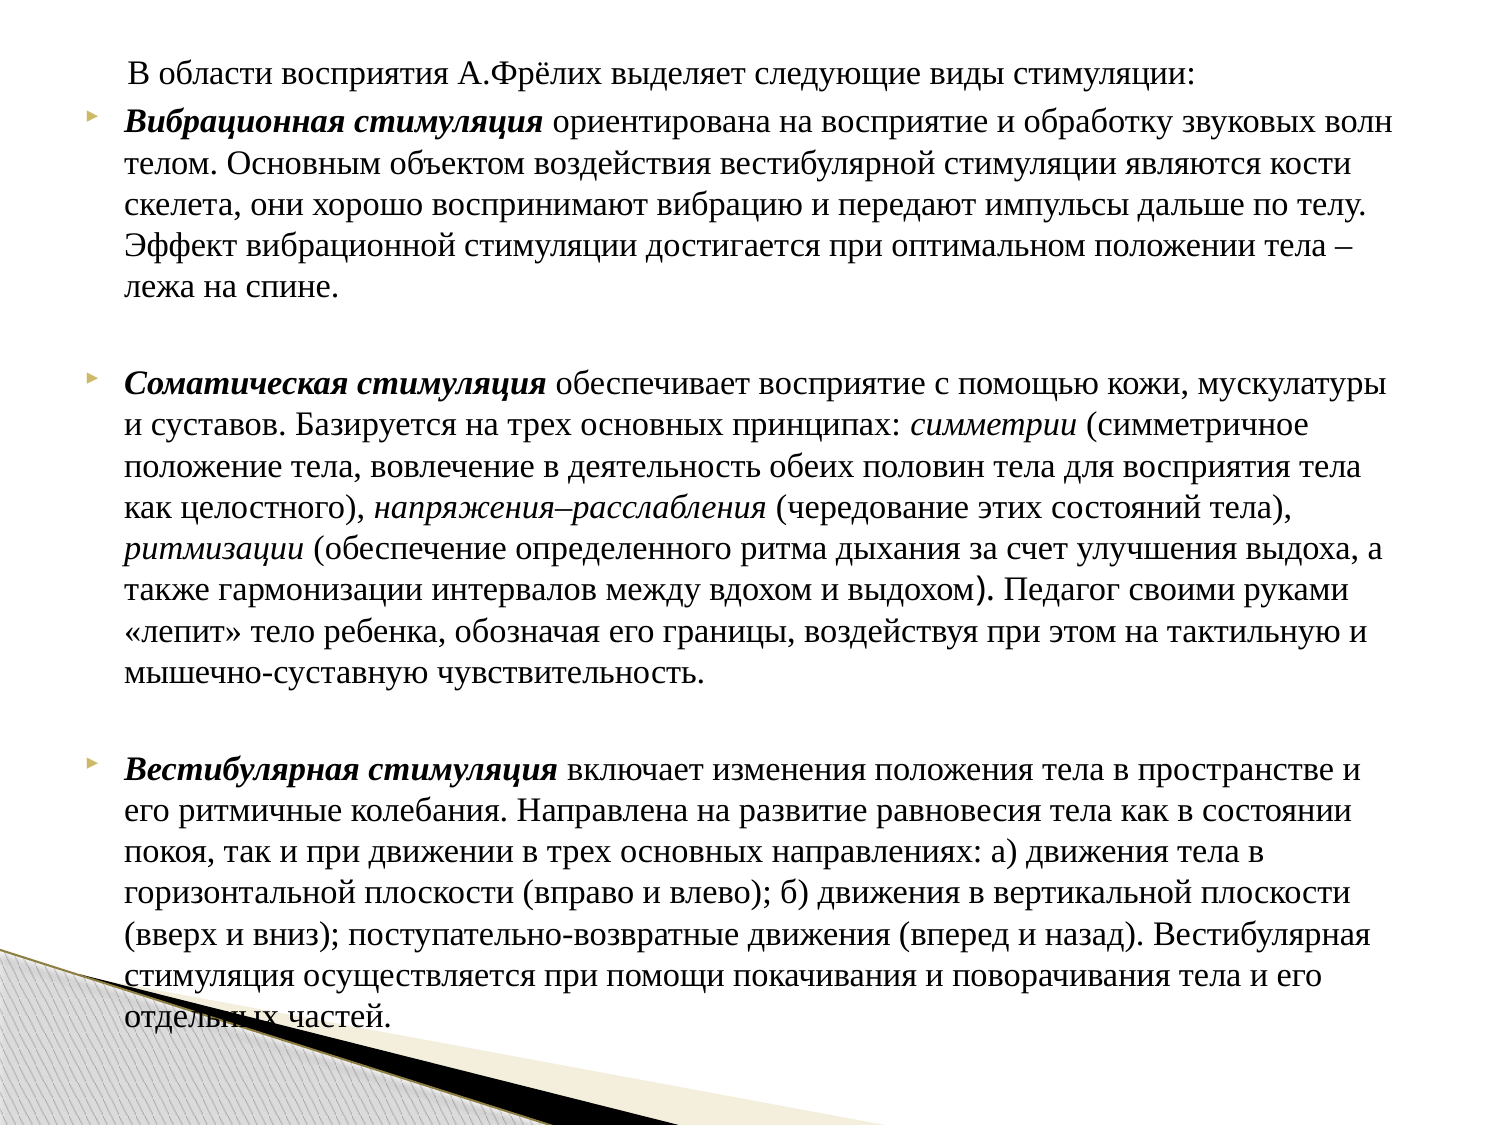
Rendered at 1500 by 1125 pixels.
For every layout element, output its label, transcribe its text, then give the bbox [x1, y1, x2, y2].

list В области восприятия А.Фрёлих выделяет следующие виды стимуляции: Вибрационная стимуляция ориентирована на восприятие и обработку звуковых волн телом. Основным объектом воздействия вестибулярной стимуляции являются кости скелета, они хорошо воспринимают вибрацию и передают импульсы дальше по телу. Эффект вибрационной стимуляции достигается при оптимальном положении тела – лежа на спине. Соматическая стимуляция обеспечивает восприятие с помощью кожи, мускулатуры и суставов. Базируется на трех основных принципах: симметрии (симметричное положение тела, вовлечение в деятельность обеих половин тела для восприятия тела как целостного), напряжения–расслабления (чередование этих состояний тела), ритмизации (обеспечение определенного ритма дыхания за счет улучшения выдоха, а также гармонизации интервалов между вдохом и выдохом). Педагог своими руками «лепит» тело ребенка, обозначая его границы, воздействуя при этом на тактильную и мышечно-суставную чувствительность. Вестибулярная стимуляция включает изменения положения тела в пространстве и его ритмичные колебания. Направлена на развитие равновесия тела как в состоянии покоя, так и при движении в трех основных направлениях: а) движения тела в горизонтальной плоскости (вправо и влево); б) движения в вертикальной плоскости (вверх и вниз); поступательно-возвратные движения (вперед и назад). Вестибулярная стимуляция осуществляется при помощи покачивания и поворачивания тела и его отдельных частей. [53, 42, 1425, 1047]
